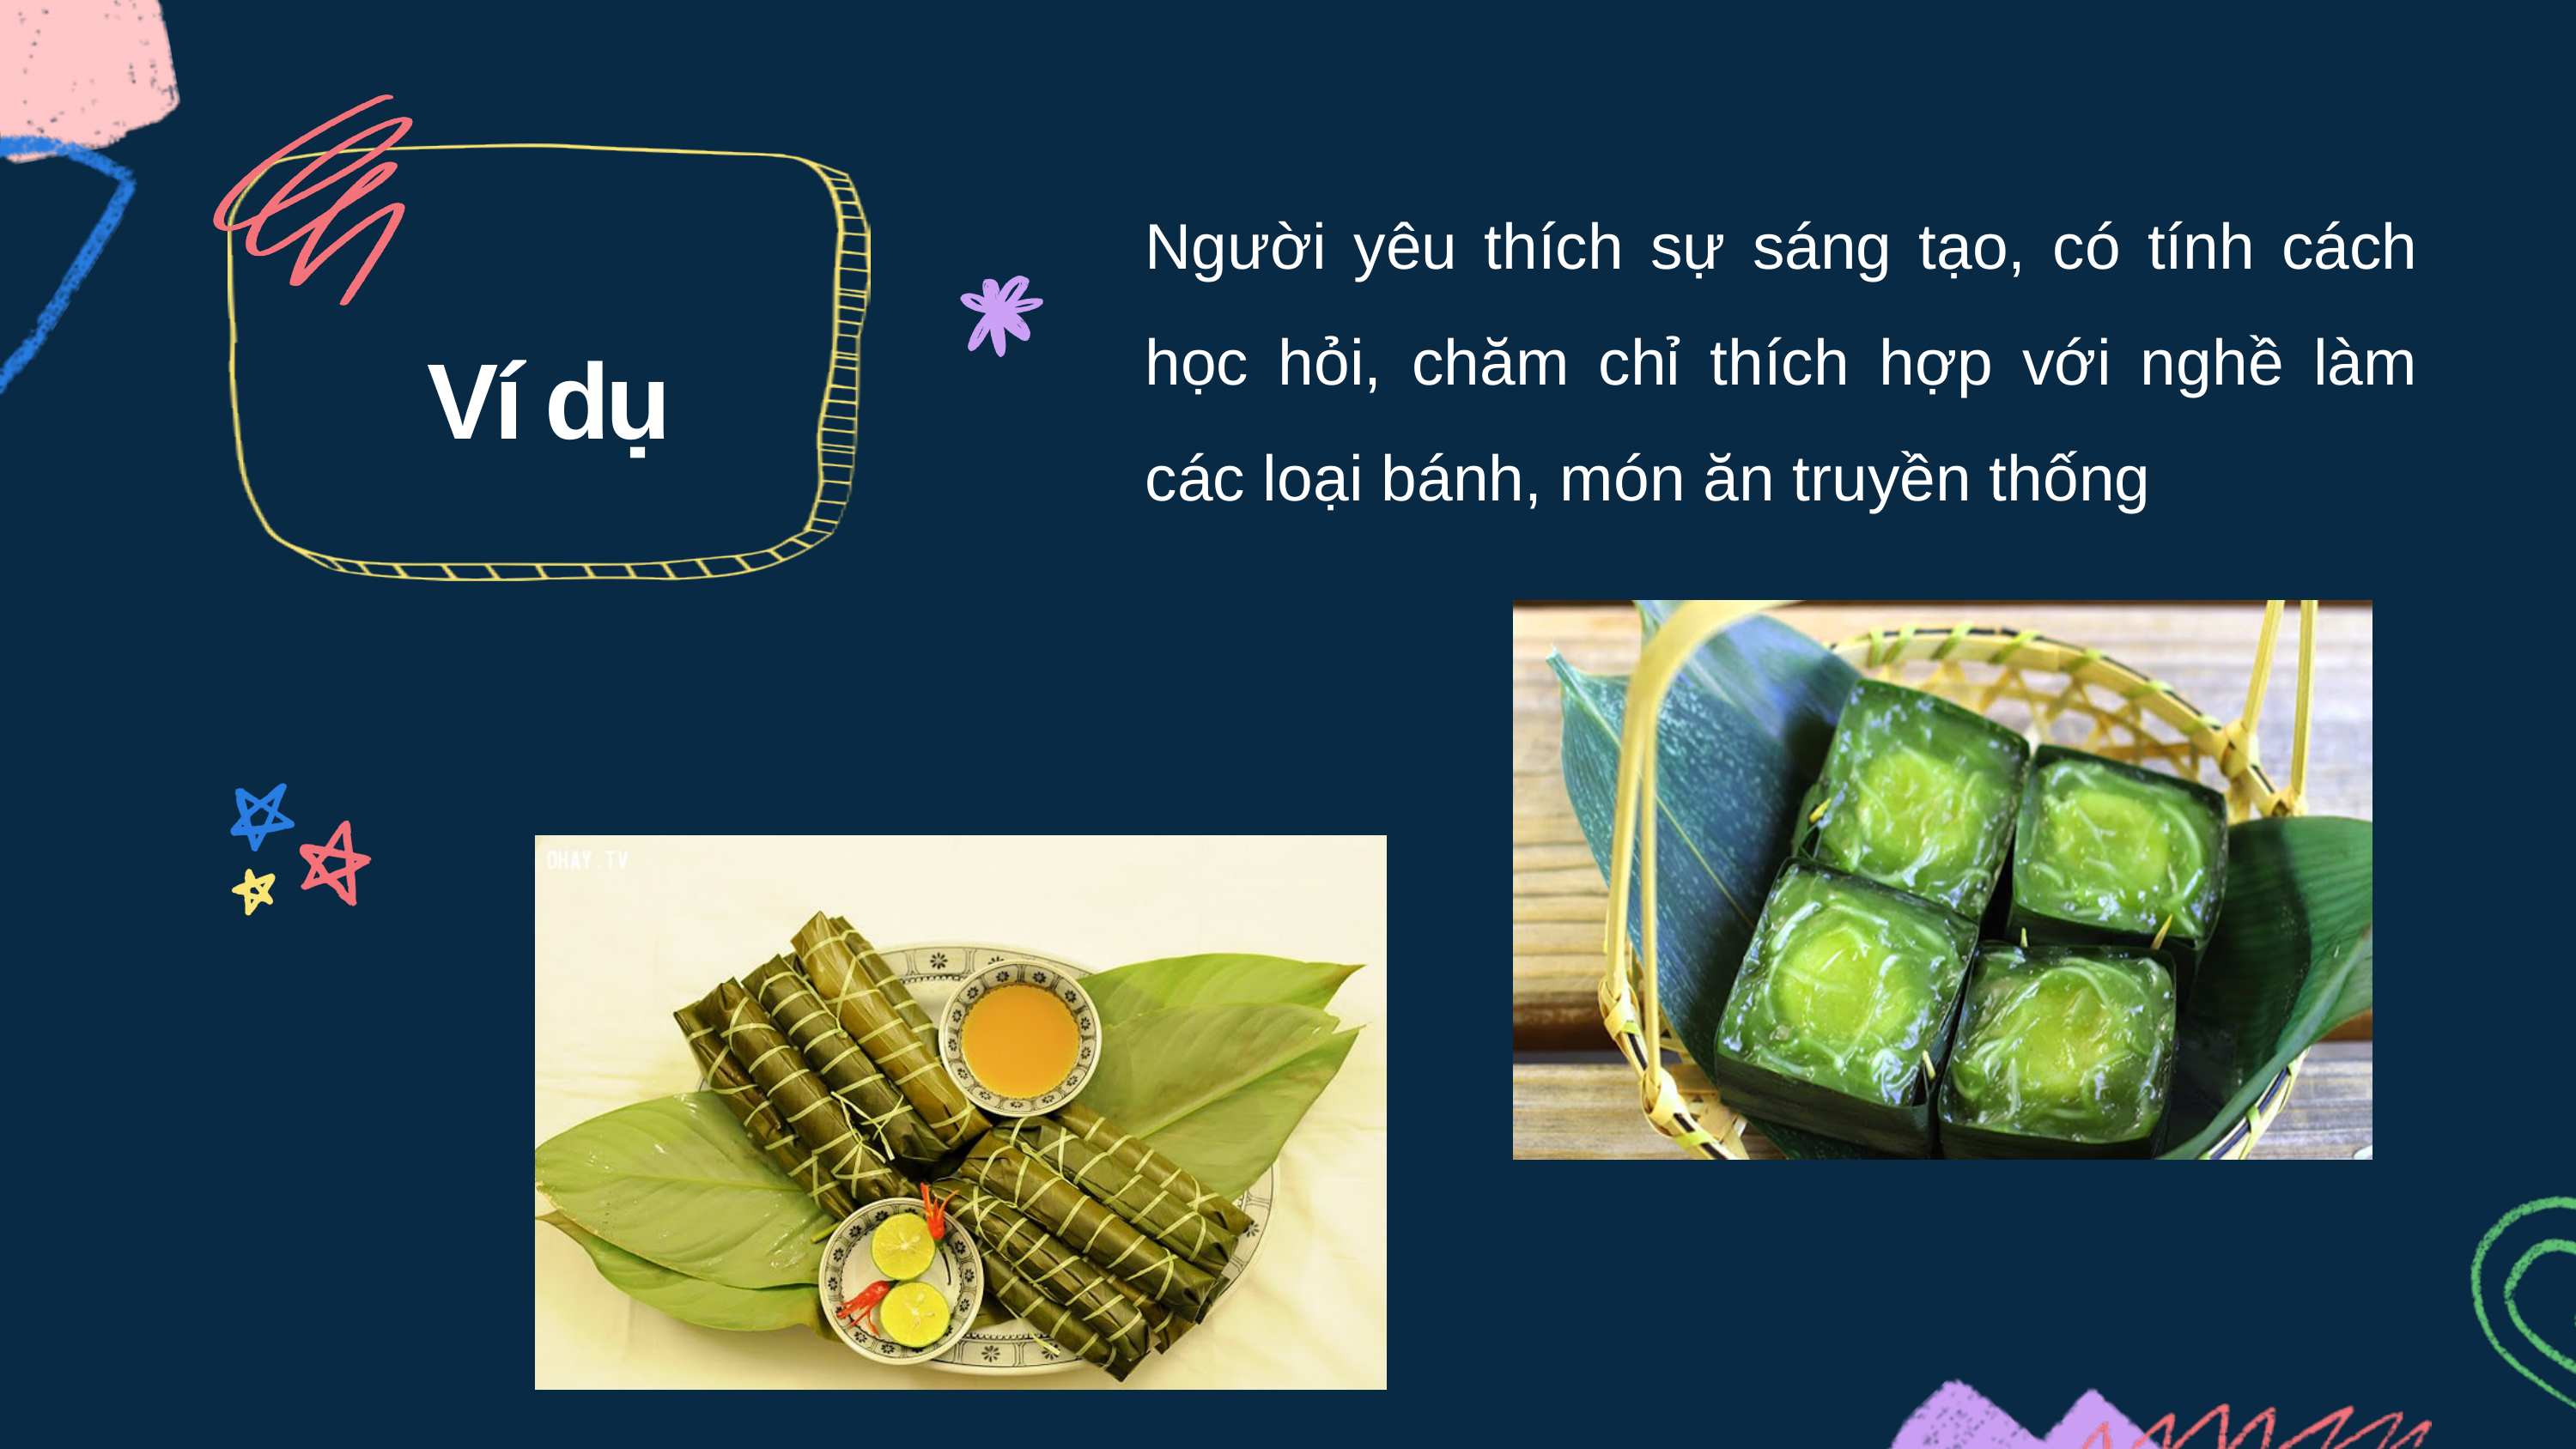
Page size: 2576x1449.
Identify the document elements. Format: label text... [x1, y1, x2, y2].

text_box Người yêu thích sự sáng tạo, có tính cách học hỏi, chăm chỉ thích hợp với nghề làm các loại bánh, món ăn truyền thống [1132, 160, 2432, 521]
picture [2433, 1161, 2576, 1410]
picture [960, 276, 1044, 358]
picture [1513, 600, 2372, 1160]
picture [182, 761, 391, 961]
picture [1874, 1306, 2432, 1449]
picture [534, 835, 1387, 1391]
picture [0, 0, 185, 402]
picture [213, 94, 871, 581]
